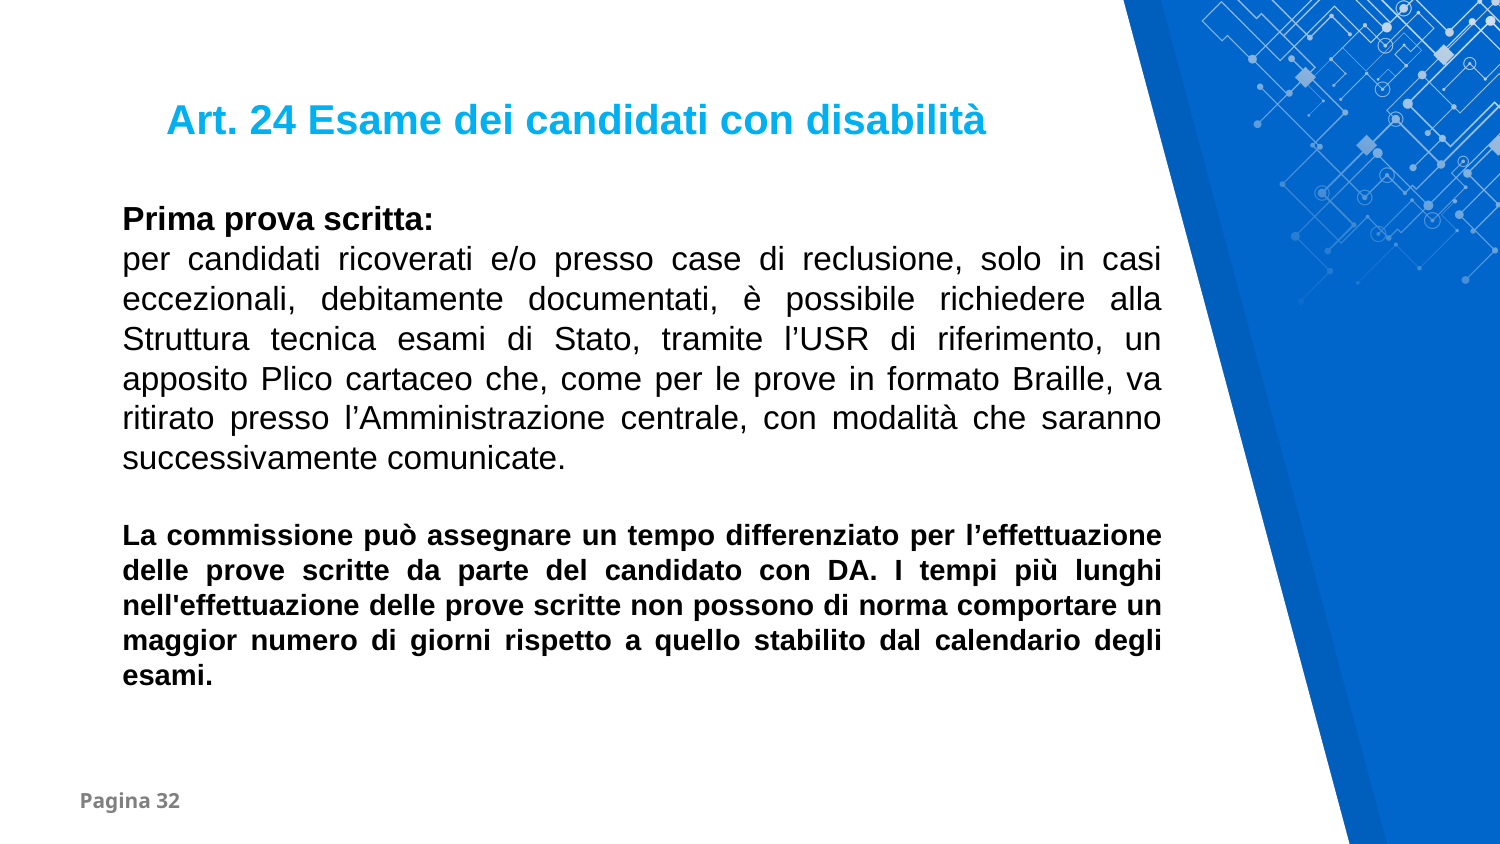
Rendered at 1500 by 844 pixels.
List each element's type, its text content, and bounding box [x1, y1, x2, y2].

list Art. 24 Esame dei candidati con disabilità [80, 77, 1084, 181]
list Prima prova scritta: per candidati ricoverati e/o presso case di reclusione, solo in casi eccezionali, debitamente documentati, è possibile richiedere alla Struttura tecnica esami di Stato, tramite l’USR di riferimento, un apposito Plico cartaceo che, come per le prove in formato Braille, va ritirato presso l’Amministrazione centrale, con modalità che saranno successivamente comunicate. La commissione può assegnare un tempo differenziato per l’effettuazione delle prove scritte da parte del candidato con DA. I tempi più lunghi nell'effettuazione delle prove scritte non possono di norma comportare un maggior numero di giorni rispetto a quello stabilito dal calendario degli esami. [107, 182, 1179, 735]
picture [1017, 0, 1500, 341]
